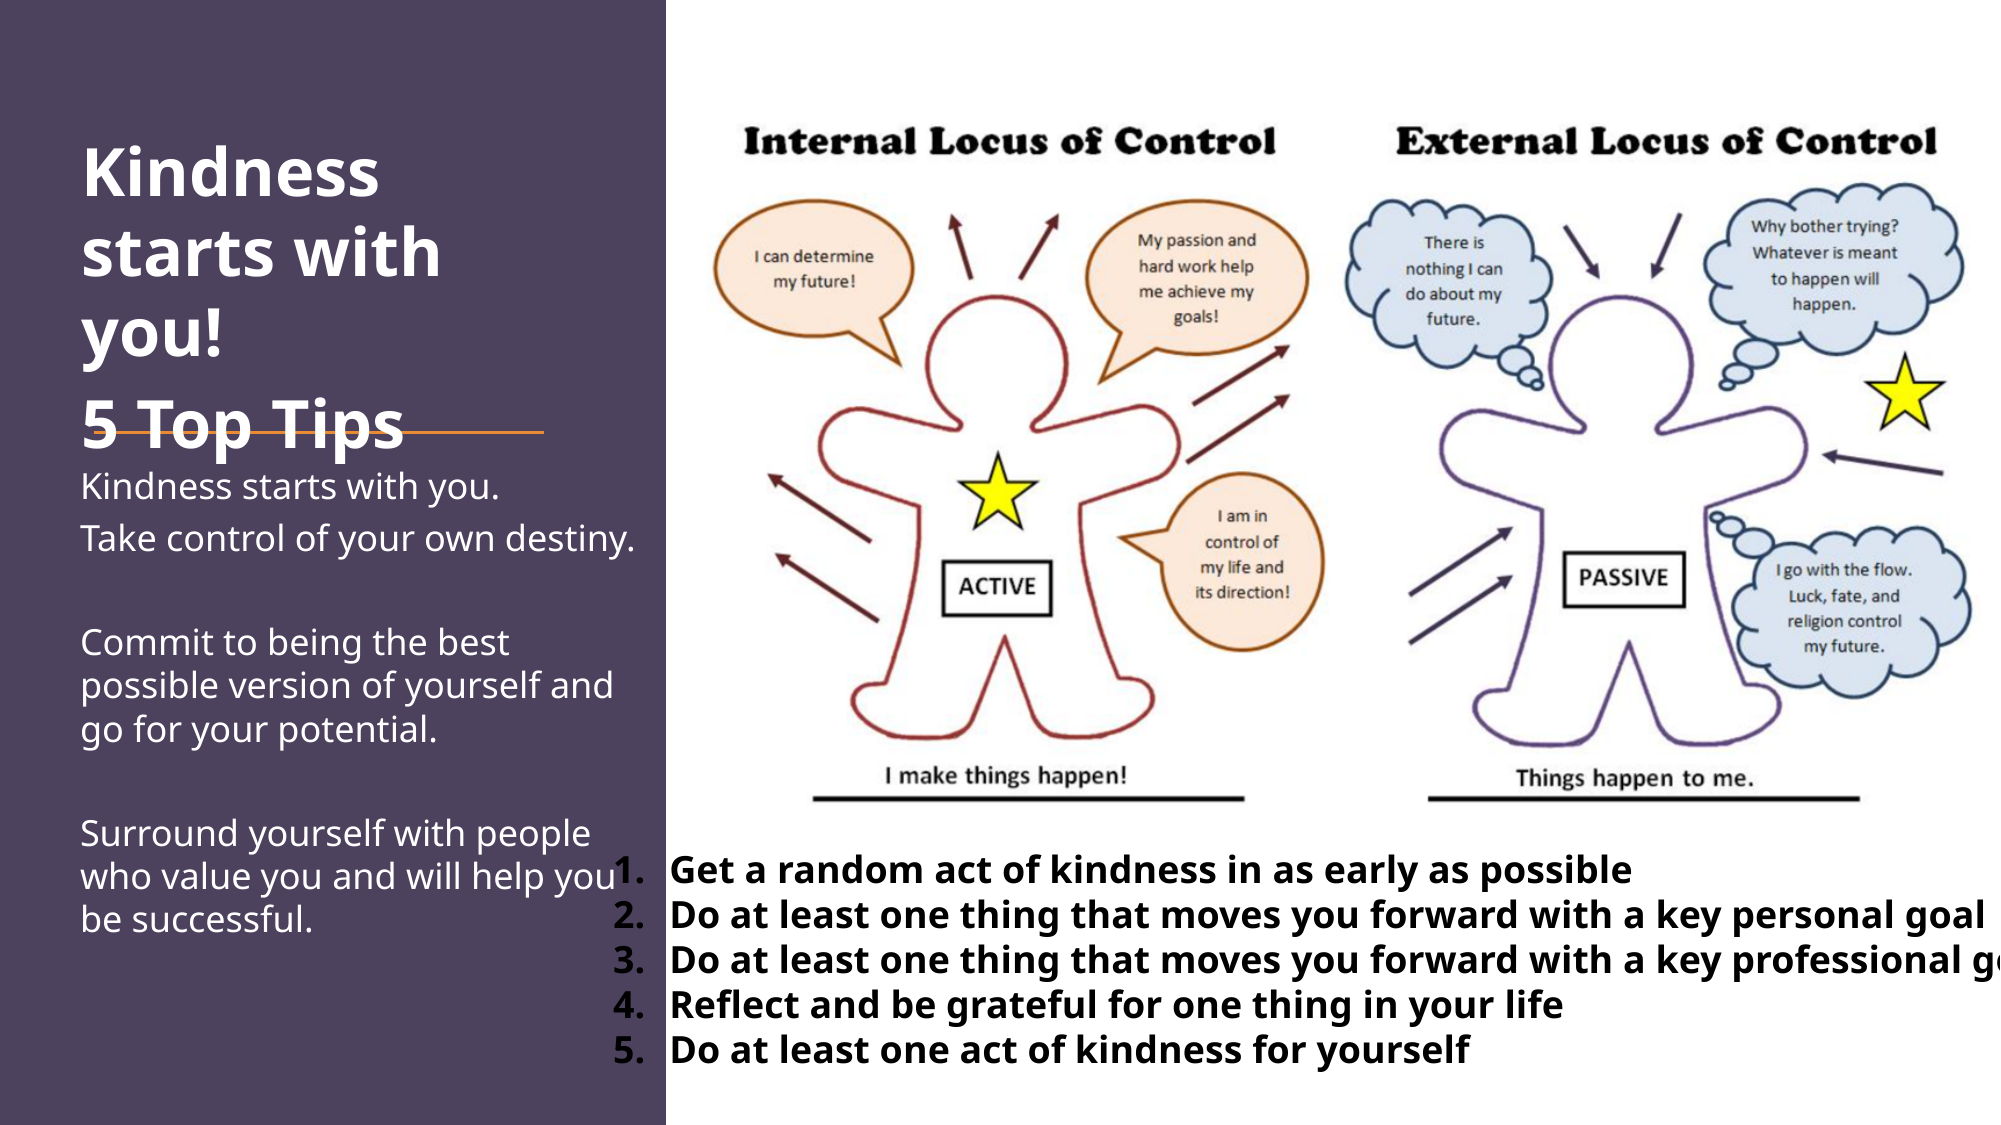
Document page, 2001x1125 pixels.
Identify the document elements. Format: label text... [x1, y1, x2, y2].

text_box [0, 0, 667, 1125]
text_box Kindness starts with you. Take control of your own destiny. Commit to being the best possible version of yourself and go for your potential. Surround yourself with people who value you and will help you be successful. [80, 456, 641, 980]
text_box [667, 0, 2000, 838]
text_box Kindness starts with you! 5 Top Tips [66, 122, 535, 470]
text_box Get a random act of kindness in as early as possible Do at least one thing that moves you forward with a key personal goal Do at least one thing that moves you forward with a key professional goal Reflect and be grateful for one thing in your life Do at least one act of kindness for yourself [598, 838, 2000, 1124]
picture [702, 110, 1984, 816]
